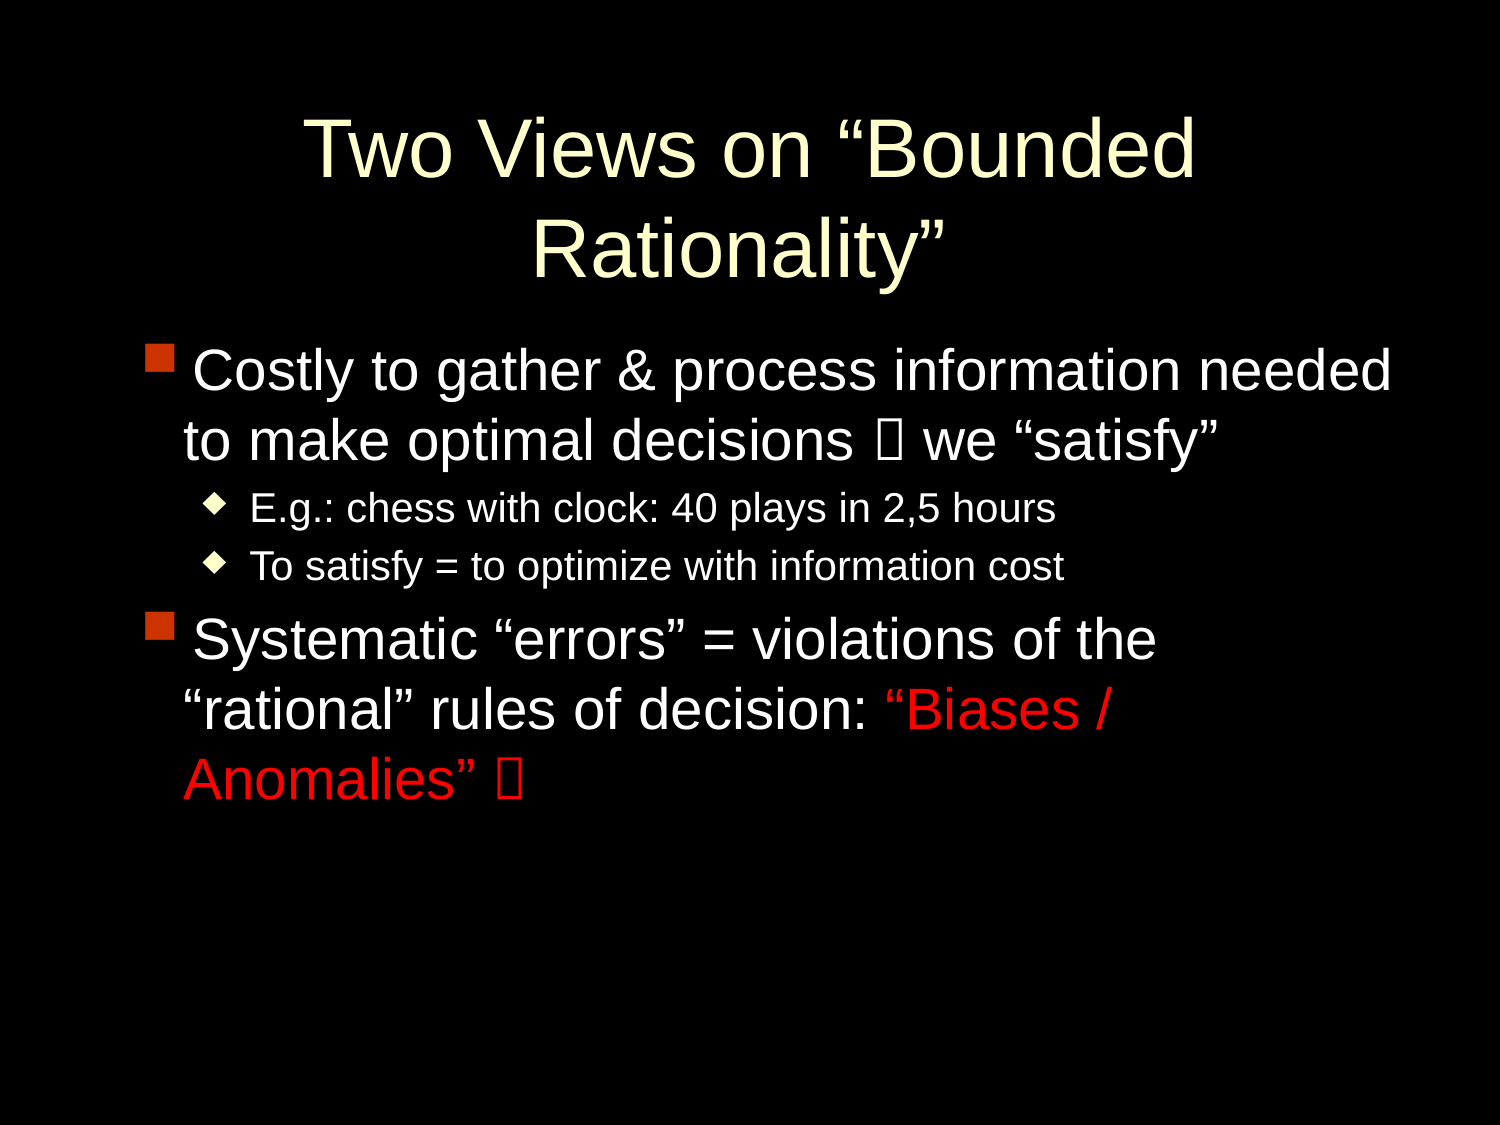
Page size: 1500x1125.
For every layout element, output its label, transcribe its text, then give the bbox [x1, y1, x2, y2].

title Two Views on “Bounded Rationality” [112, 99, 1388, 288]
list Costly to gather & process information needed to make optimal decisions  we “satisfy” E.g.: chess with clock: 40 plays in 2,5 hours To satisfy = to optimize with information cost Systematic “errors” = violations of the “rational” rules of decision: “Biases / Anomalies”  [112, 324, 1413, 1000]
